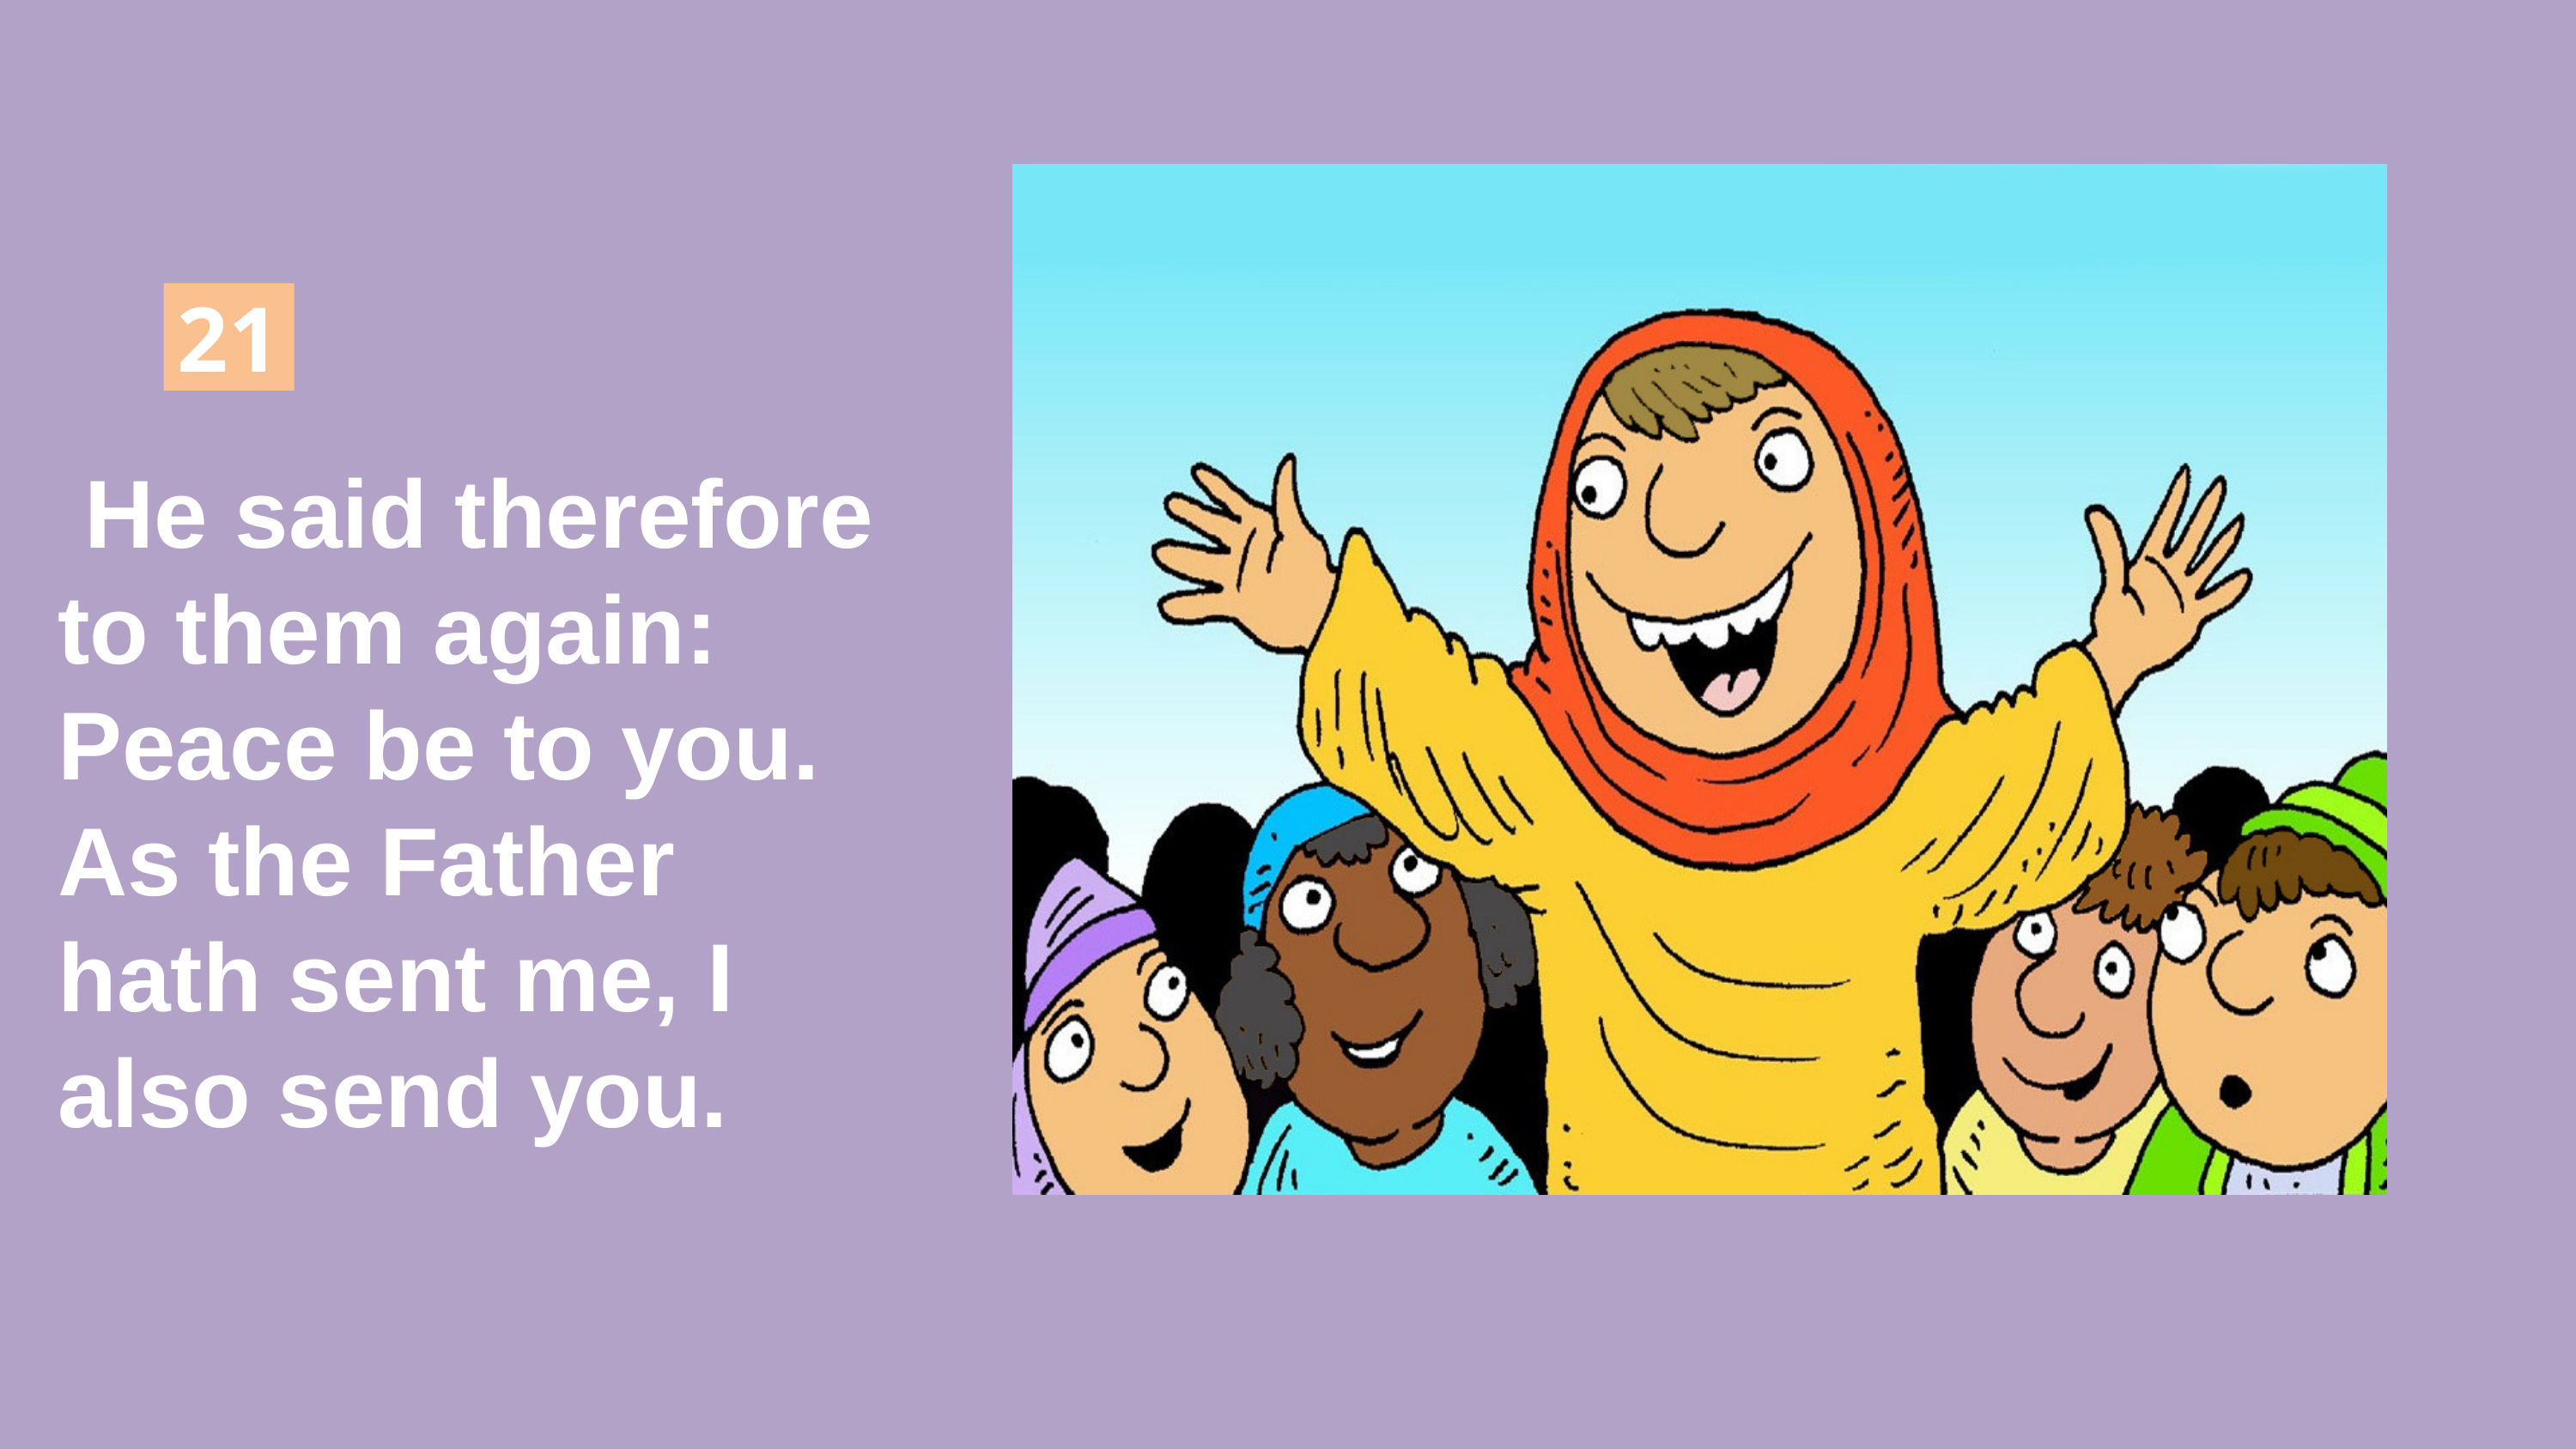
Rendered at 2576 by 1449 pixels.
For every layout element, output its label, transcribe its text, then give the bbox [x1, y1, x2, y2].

picture [1012, 163, 2388, 1195]
text_box He said therefore to them again: Peace be to you. As the Father hath sent me, I also send you. [58, 452, 897, 1148]
text_box 21 [163, 282, 295, 391]
